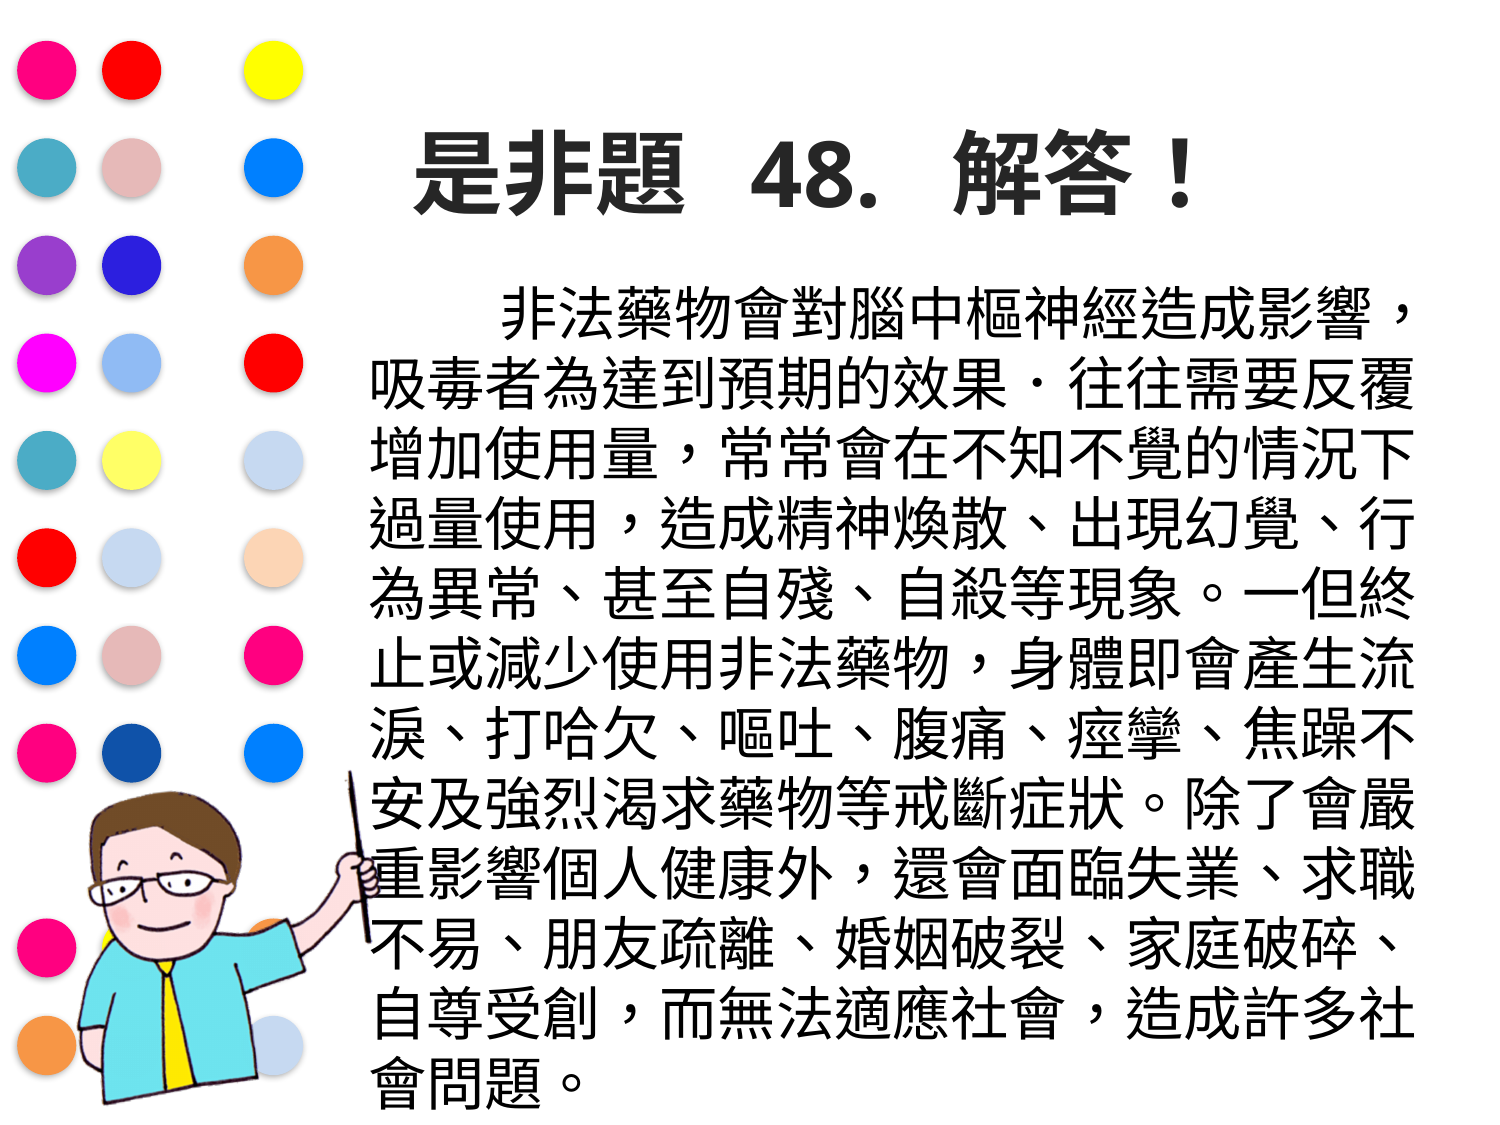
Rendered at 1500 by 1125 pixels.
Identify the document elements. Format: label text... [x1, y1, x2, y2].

picture [0, 743, 411, 1124]
title 是非題 48. 解答！ [396, 70, 1432, 269]
list 非法藥物會對腦中樞神經造成影響，吸毒者為達到預期的效果．往往需要反覆增加使用量，常常會在不知不覺的情況下過量使用，造成精神煥散、出現幻覺、行為異常、甚至自殘、自殺等現象。一但終止或減少使用非法藥物，身體即會產生流淚、打哈欠、嘔吐、腹痛、痙攣、焦躁不安及強烈渴求藥物等戒斷症狀。除了會嚴重影響個人健康外，還會面臨失業、求職不易、朋友疏離、婚姻破裂、家庭破碎、自尊受創，而無法適應社會，造成許多社會問題。 [353, 269, 1457, 1025]
